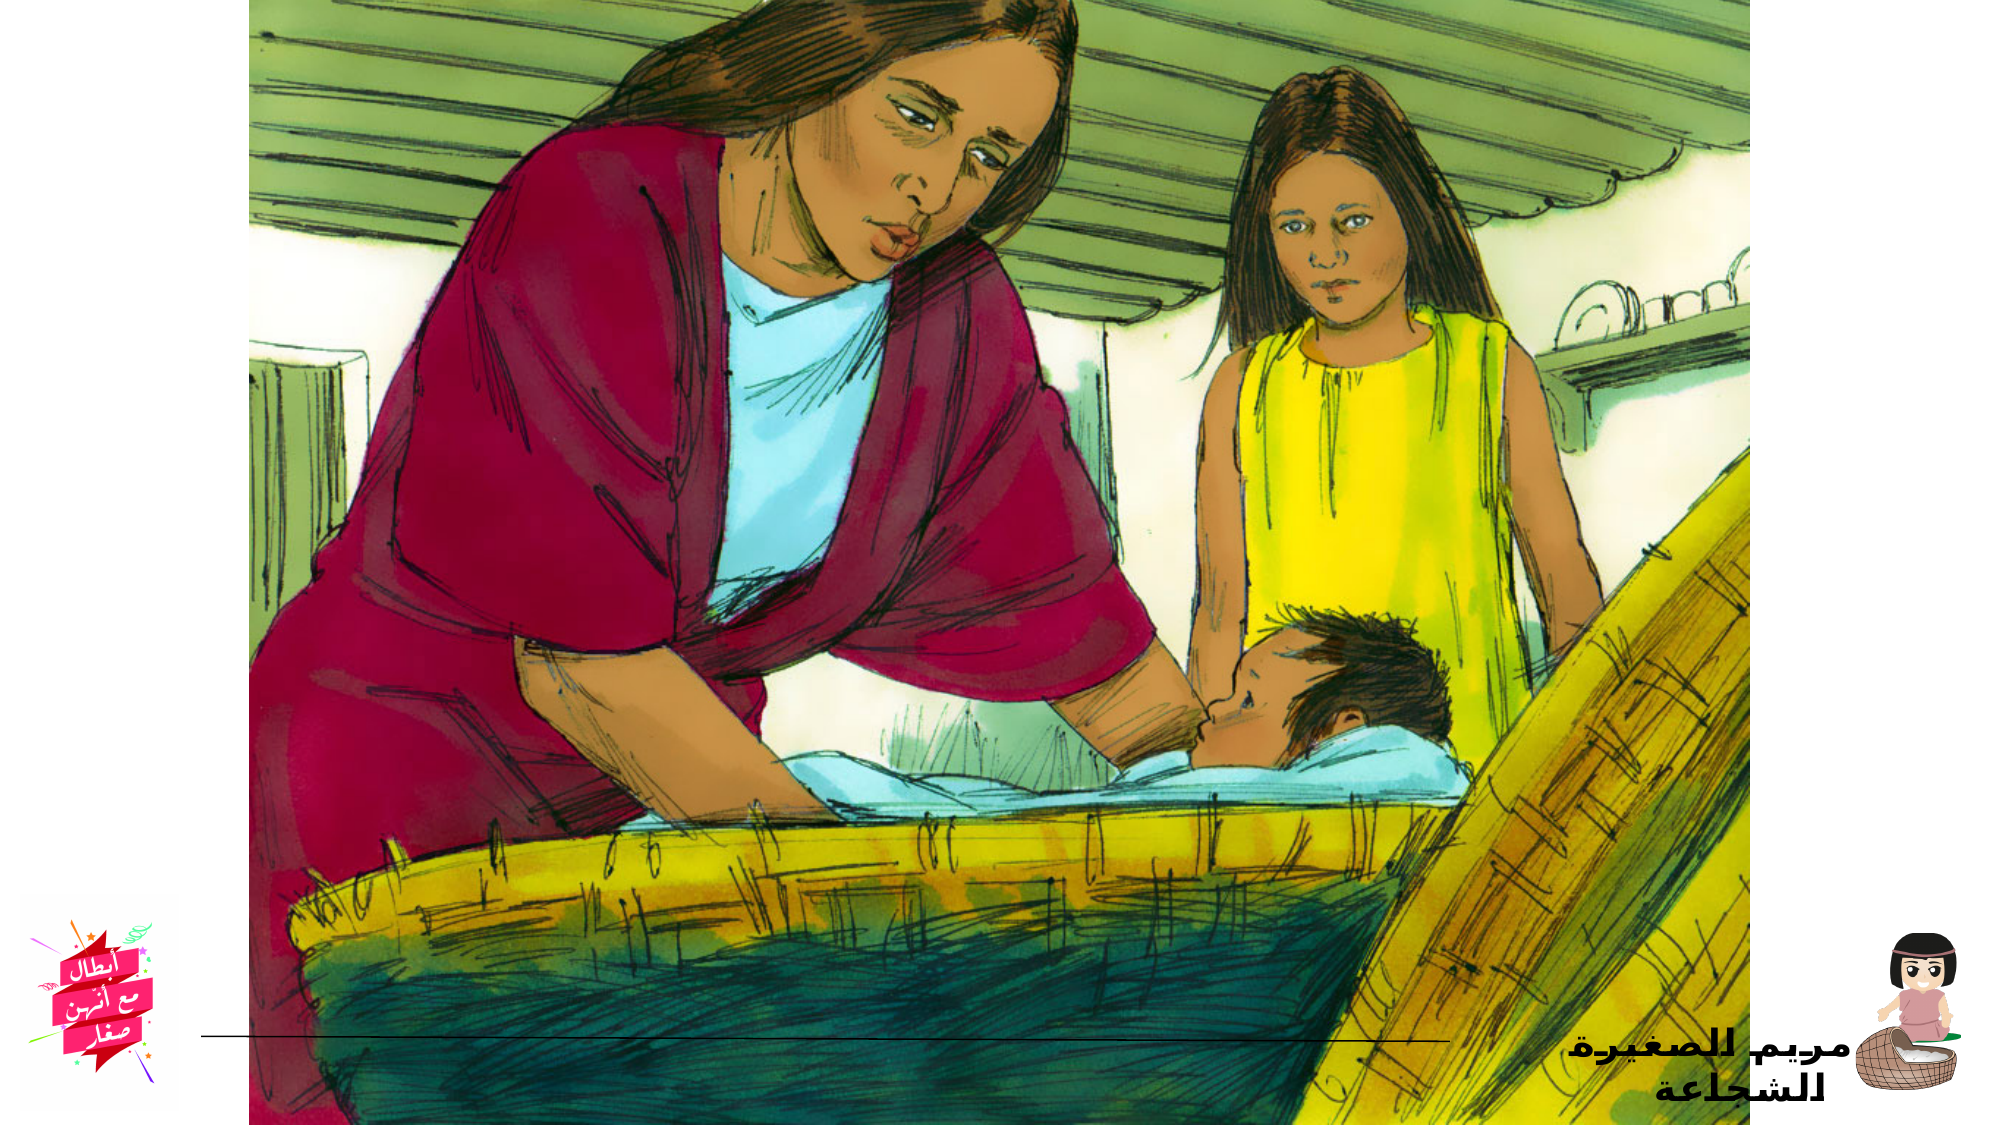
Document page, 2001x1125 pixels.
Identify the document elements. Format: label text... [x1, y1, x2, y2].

text_box مريم الصغيرة الشجاعة [1753, 1011, 1868, 1125]
picture [249, 0, 1751, 1125]
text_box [200, 1036, 1451, 1042]
picture [20, 894, 179, 1112]
picture [1855, 932, 1962, 1090]
